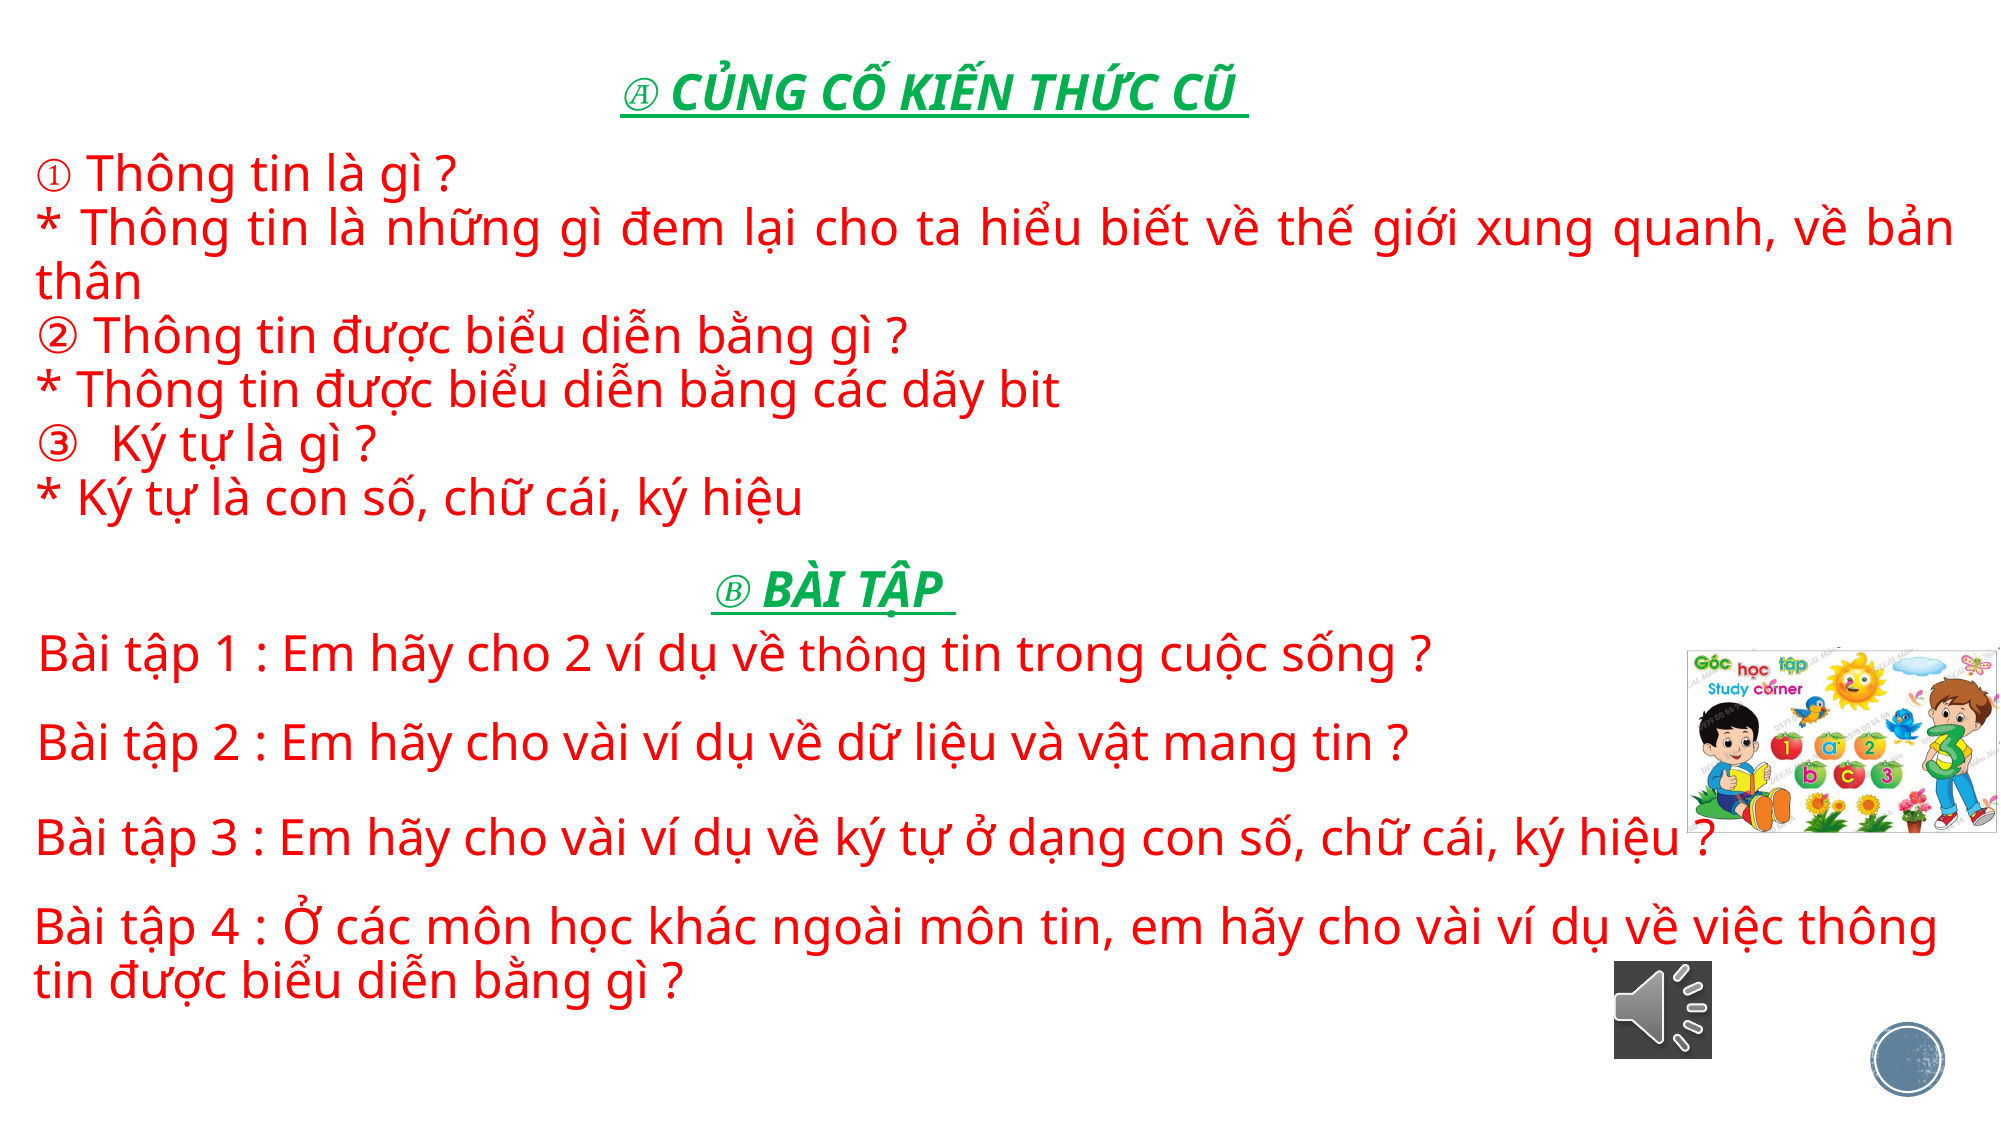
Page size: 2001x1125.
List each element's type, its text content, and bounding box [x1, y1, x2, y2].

text_box Bài tập 3 : Em hãy cho vài ví dụ về ký tự ở dạng con số, chữ cái, ký hiệu ? [19, 774, 1686, 878]
text_box Bài tập 4 : Ở các môn học khác ngoài môn tin, em hãy cho vài ví dụ về việc thông tin được biểu diễn bằng gì ? [18, 878, 1957, 1033]
title Ⓐ CỦNG CỐ KIẾN THỨC CŨ [493, 30, 1376, 144]
text_box Ⓑ BÀI TẬP [392, 541, 1275, 601]
picture [1613, 961, 1713, 1060]
text_box Bài tập 2 : Em hãy cho vài ví dụ về dữ liệu và vật mang tin ? [21, 680, 1601, 774]
text_box Bài tập 1 : Em hãy cho 2 ví dụ về thông tin trong cuộc sống ? [22, 601, 1603, 709]
text_box ① Thông tin là gì ? * Thông tin là những gì đem lại cho ta hiểu biết về thế giới xung quanh, về bản thân ② Thông tin được biểu diễn bằng gì ? * Thông tin được biểu diễn bằng các dãy bit Ký tự là gì ? * Ký tự là con số, chữ cái, ký hiệu [20, 144, 1972, 531]
picture [1686, 599, 2000, 881]
